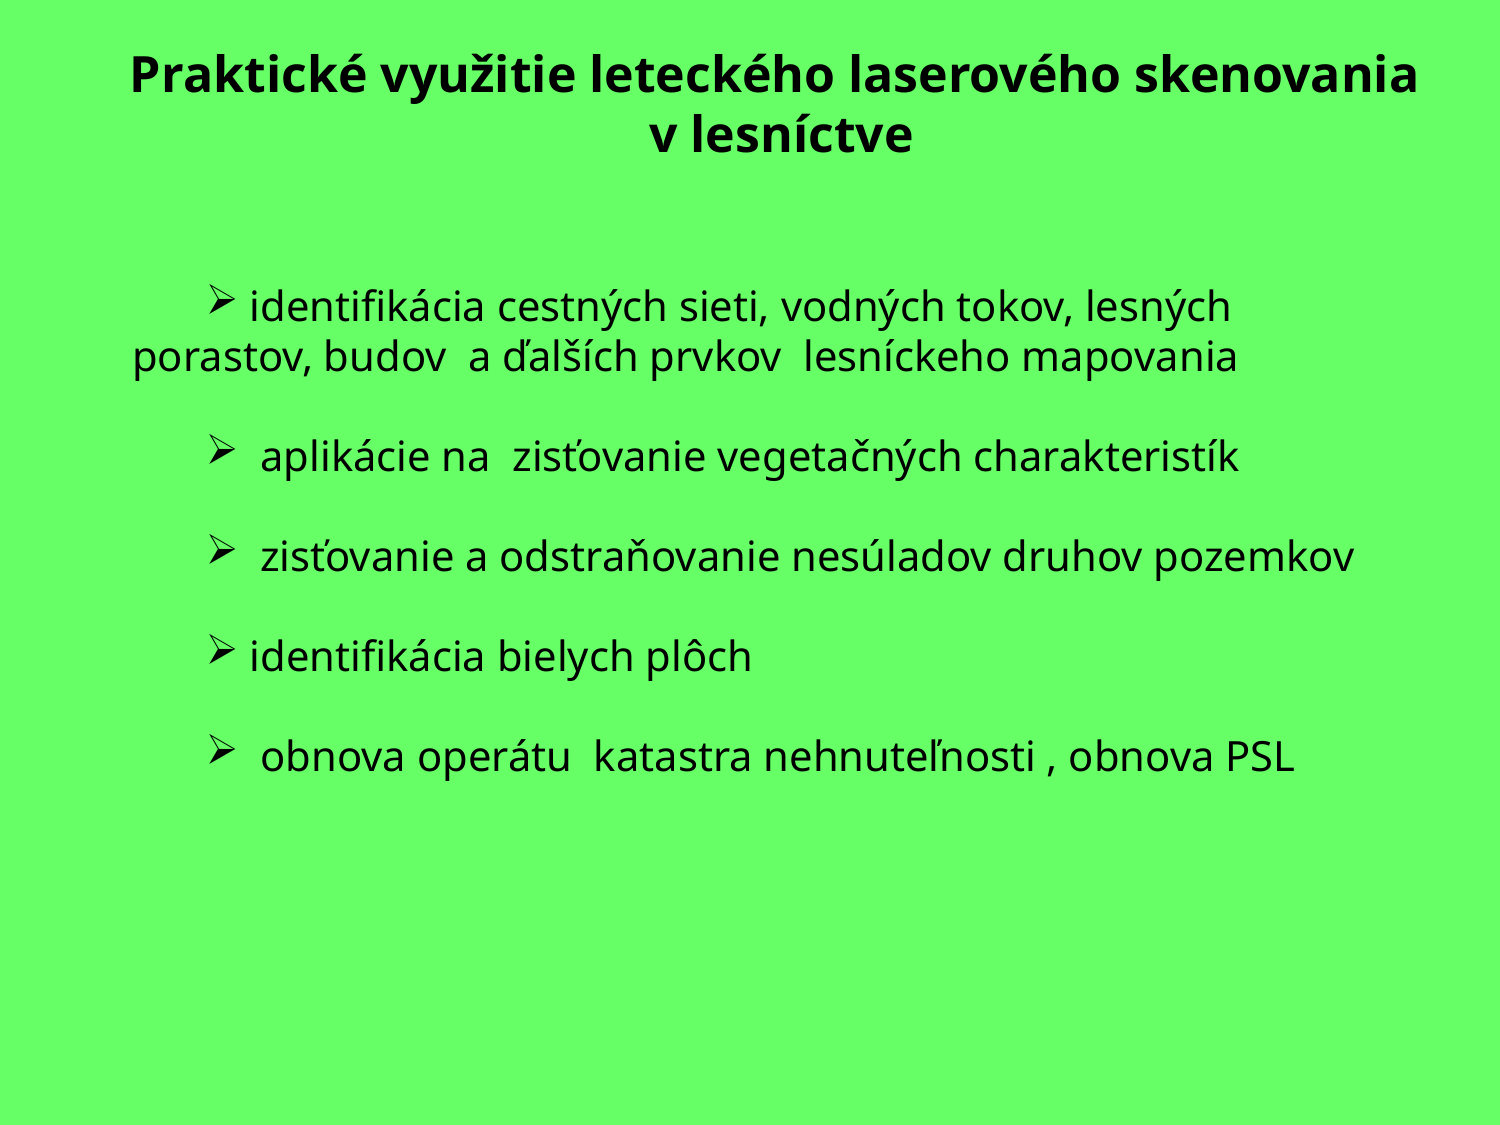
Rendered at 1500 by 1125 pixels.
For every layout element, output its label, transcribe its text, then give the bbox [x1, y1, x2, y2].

text_box identifikácia cestných sieti, vodných tokov, lesných porastov, budov a ďalších prvkov lesníckeho mapovania aplikácie na zisťovanie vegetačných charakteristík zisťovanie a odstraňovanie nesúladov druhov pozemkov identifikácia bielych plôch obnova operátu katastra nehnuteľnosti , obnova PSL [117, 272, 1453, 818]
text_box Praktické využitie leteckého laserového skenovania v lesníctve [115, 35, 1435, 170]
